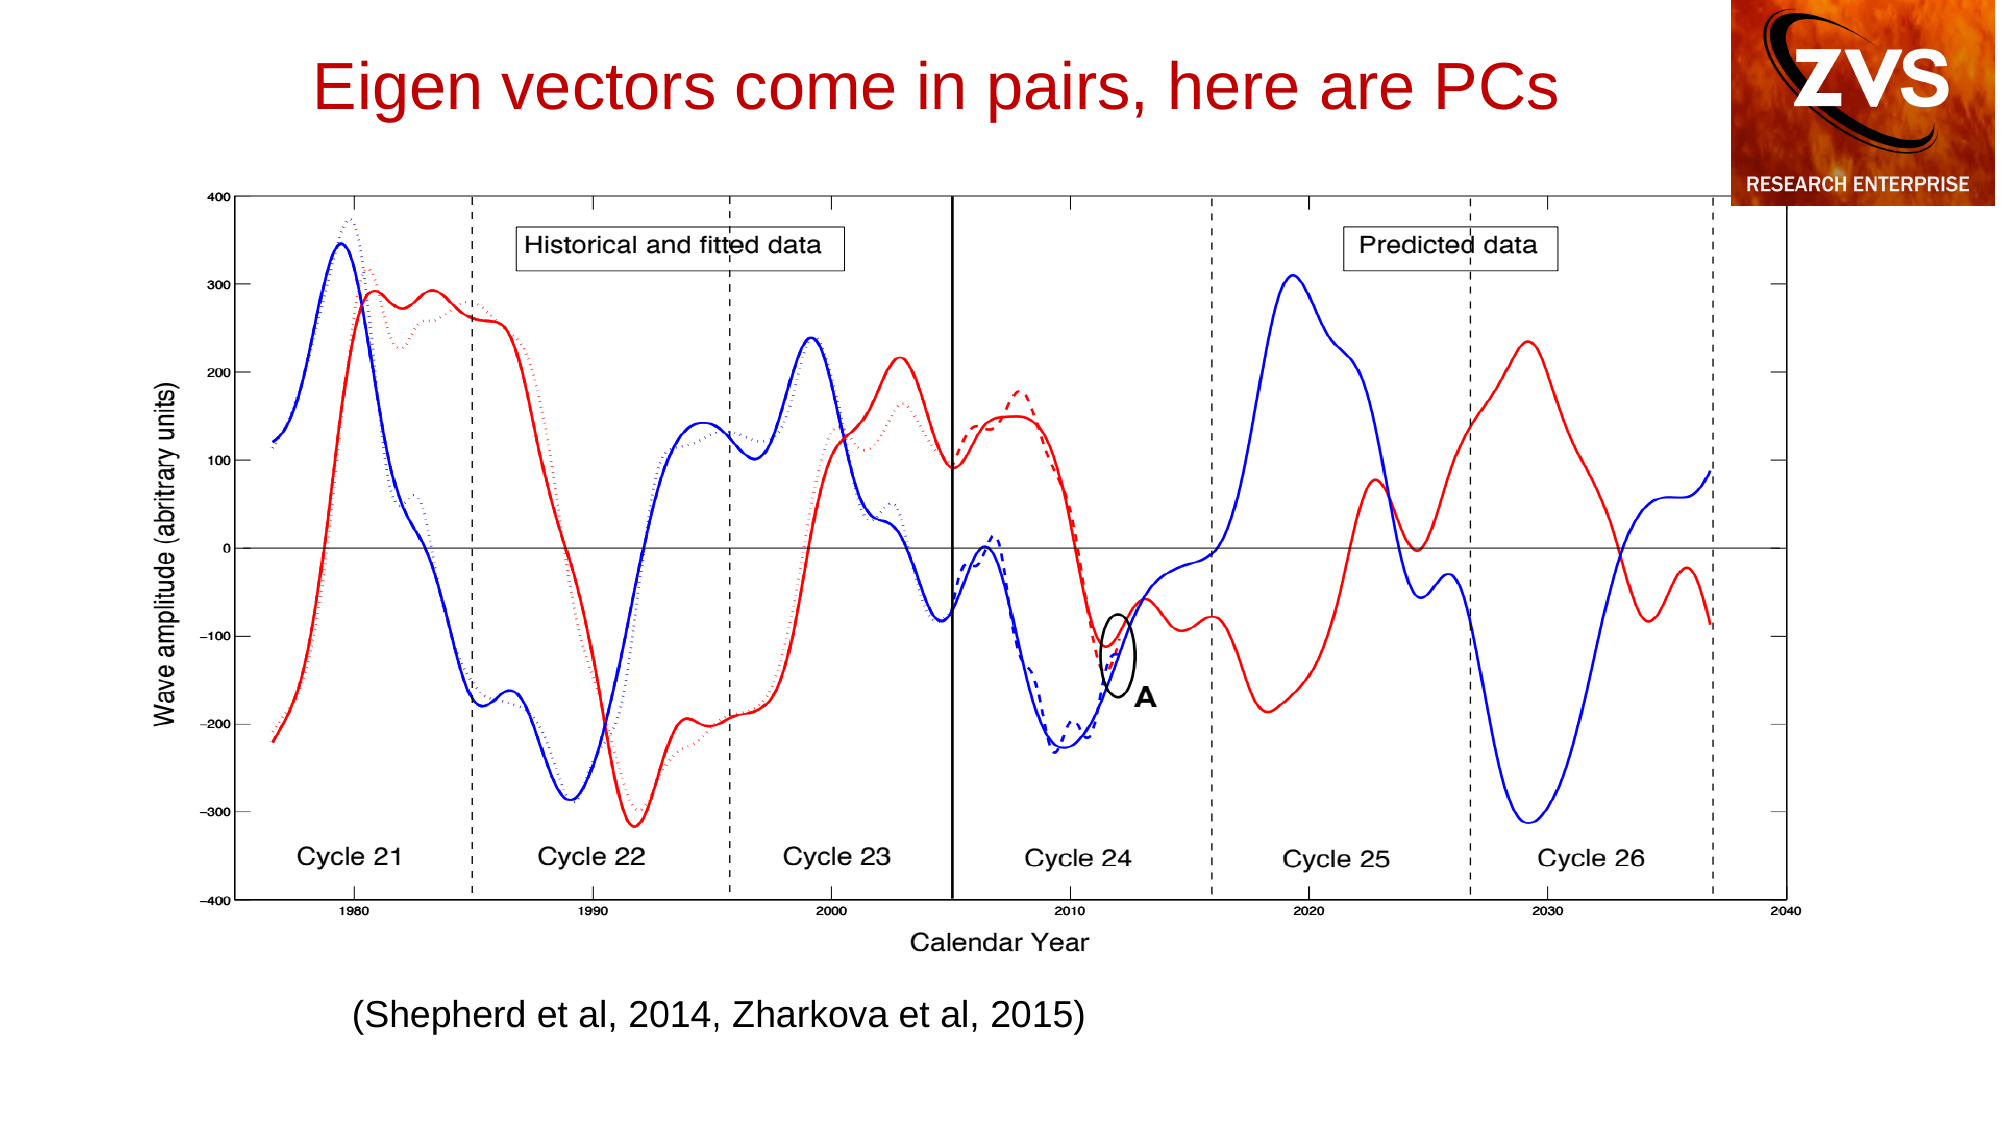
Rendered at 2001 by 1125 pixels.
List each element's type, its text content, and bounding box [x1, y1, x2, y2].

text_box Eigen vectors come in pairs, here are PCs [298, 35, 1577, 131]
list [38, 131, 1912, 993]
text_box (Shepherd et al, 2014, Zharkova et al, 2015) [337, 1004, 1613, 1088]
picture [1730, 0, 1995, 206]
